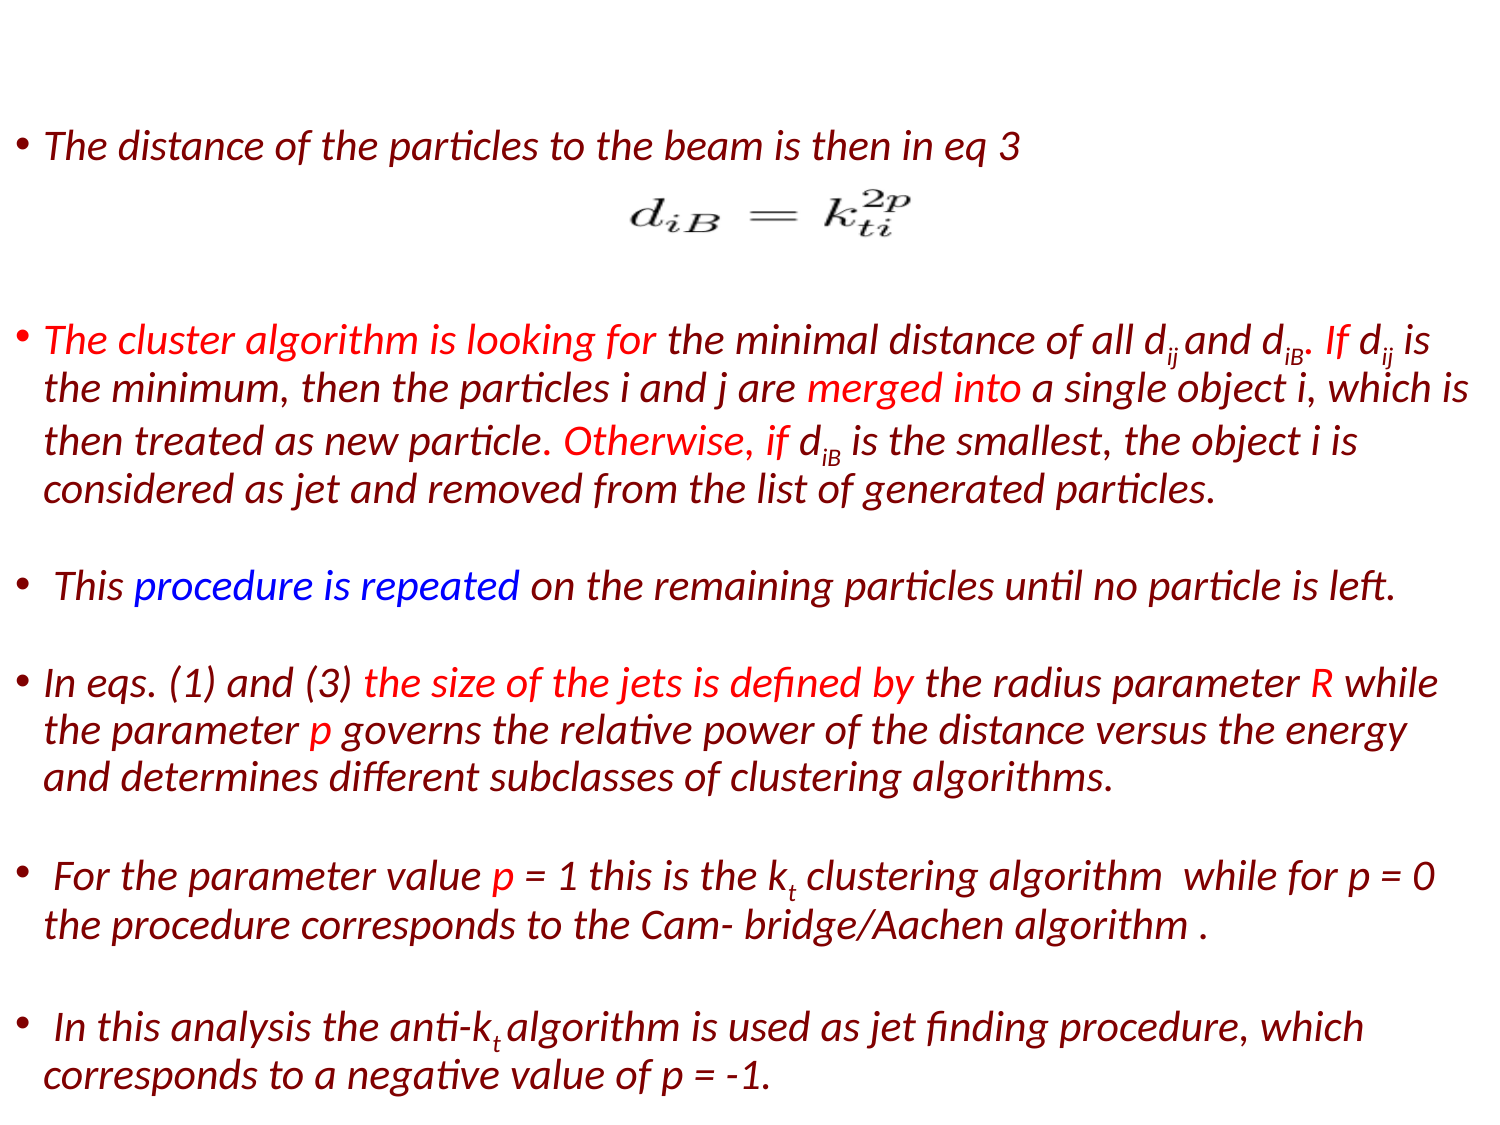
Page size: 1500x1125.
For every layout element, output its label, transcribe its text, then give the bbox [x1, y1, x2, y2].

list The distance of the particles to the beam is then in eq 3 The cluster algorithm is looking for the minimal distance of all dij and diB. If dij is the minimum, then the particles i and j are merged into a single object i, which is then treated as new particle. Otherwise, if diB is the smallest, the object i is considered as jet and removed from the list of generated particles. This procedure is repeated on the remaining particles until no particle is left. In eqs. (1) and (3) the size of the jets is defined by the radius parameter R while the parameter p governs the relative power of the distance versus the energy and determines different subclasses of clustering algorithms. For the parameter value p = 1 this is the kt clustering algorithm while for p = 0 the procedure corresponds to the Cam- bridge/Aachen algorithm . In this analysis the anti-kt algorithm is used as jet finding procedure, which corresponds to a negative value of p = -1. [0, 115, 1500, 1125]
picture [579, 169, 1006, 251]
